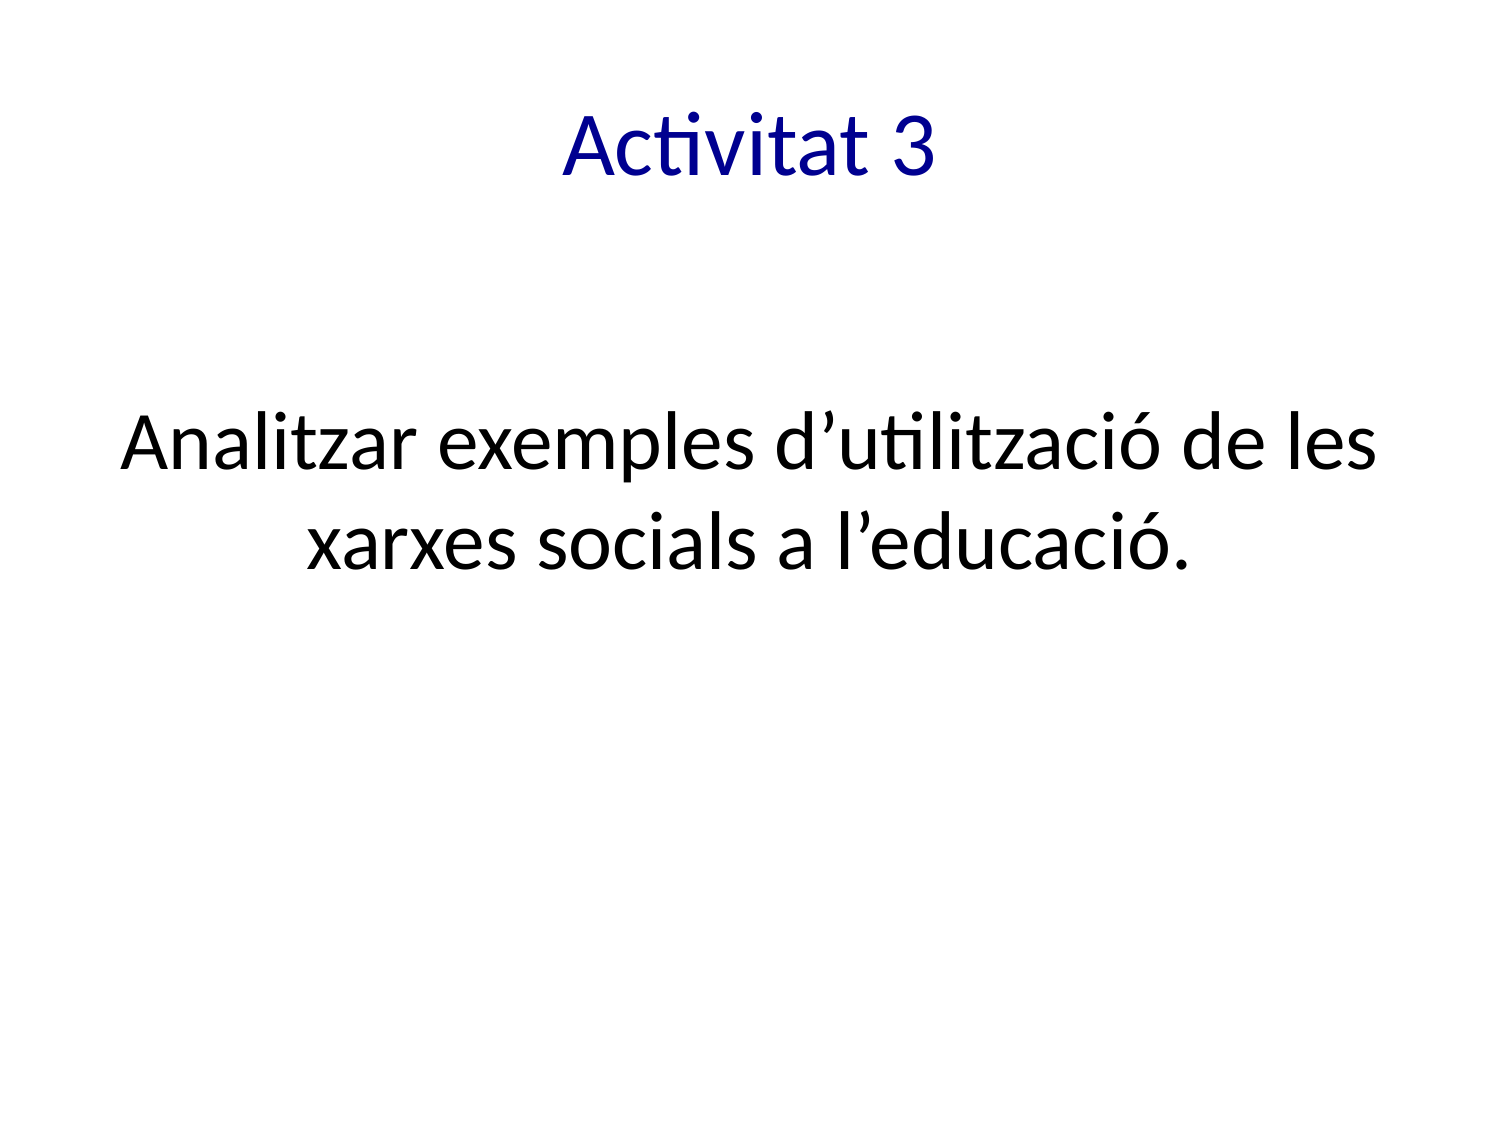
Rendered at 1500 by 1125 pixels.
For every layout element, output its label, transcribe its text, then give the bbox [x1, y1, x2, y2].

list Analitzar exemples d’utilització de les xarxes socials a l’educació. [75, 262, 1425, 1005]
title Activitat 3 [75, 45, 1425, 233]
